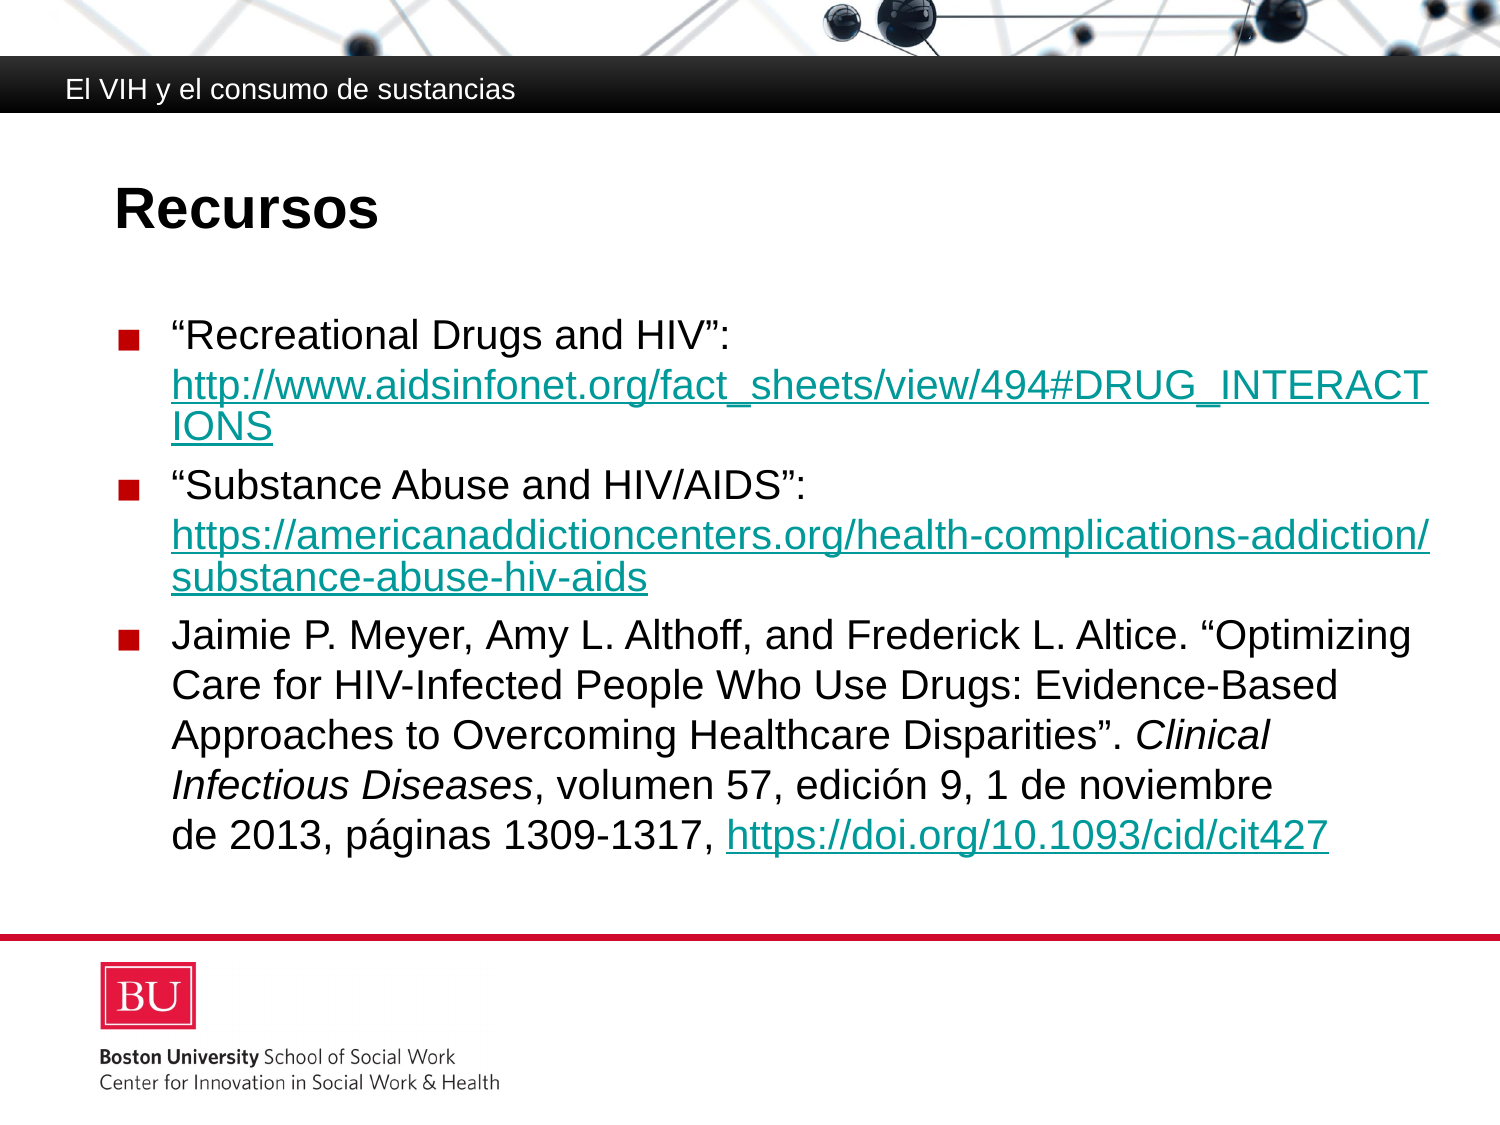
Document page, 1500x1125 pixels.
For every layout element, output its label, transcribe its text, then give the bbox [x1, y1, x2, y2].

list “Recreational Drugs and HIV”: http://www.aidsinfonet.org/fact_sheets/view/494#DRUG_INTERACTIONS “Substance Abuse and HIV/AIDS”: https://americanaddictioncenters.org/health-complications-addiction/substance-abuse-hiv-aids Jaimie P. Meyer, Amy L. Althoff, and Frederick L. Altice. “Optimizing Care for HIV-Infected People Who Use Drugs: Evidence-Based Approaches to Overcoming Healthcare Disparities”. Clinical Infectious Diseases, volumen 57, edición 9, 1 de noviembre de 2013, páginas 1309-1317, https://doi.org/10.1093/cid/cit427 [99, 299, 1450, 950]
picture [99, 962, 500, 1095]
picture [0, 0, 1500, 56]
title Recursos [99, 162, 1400, 275]
text_box El VIH y el consumo de sustancias [49, 62, 591, 113]
